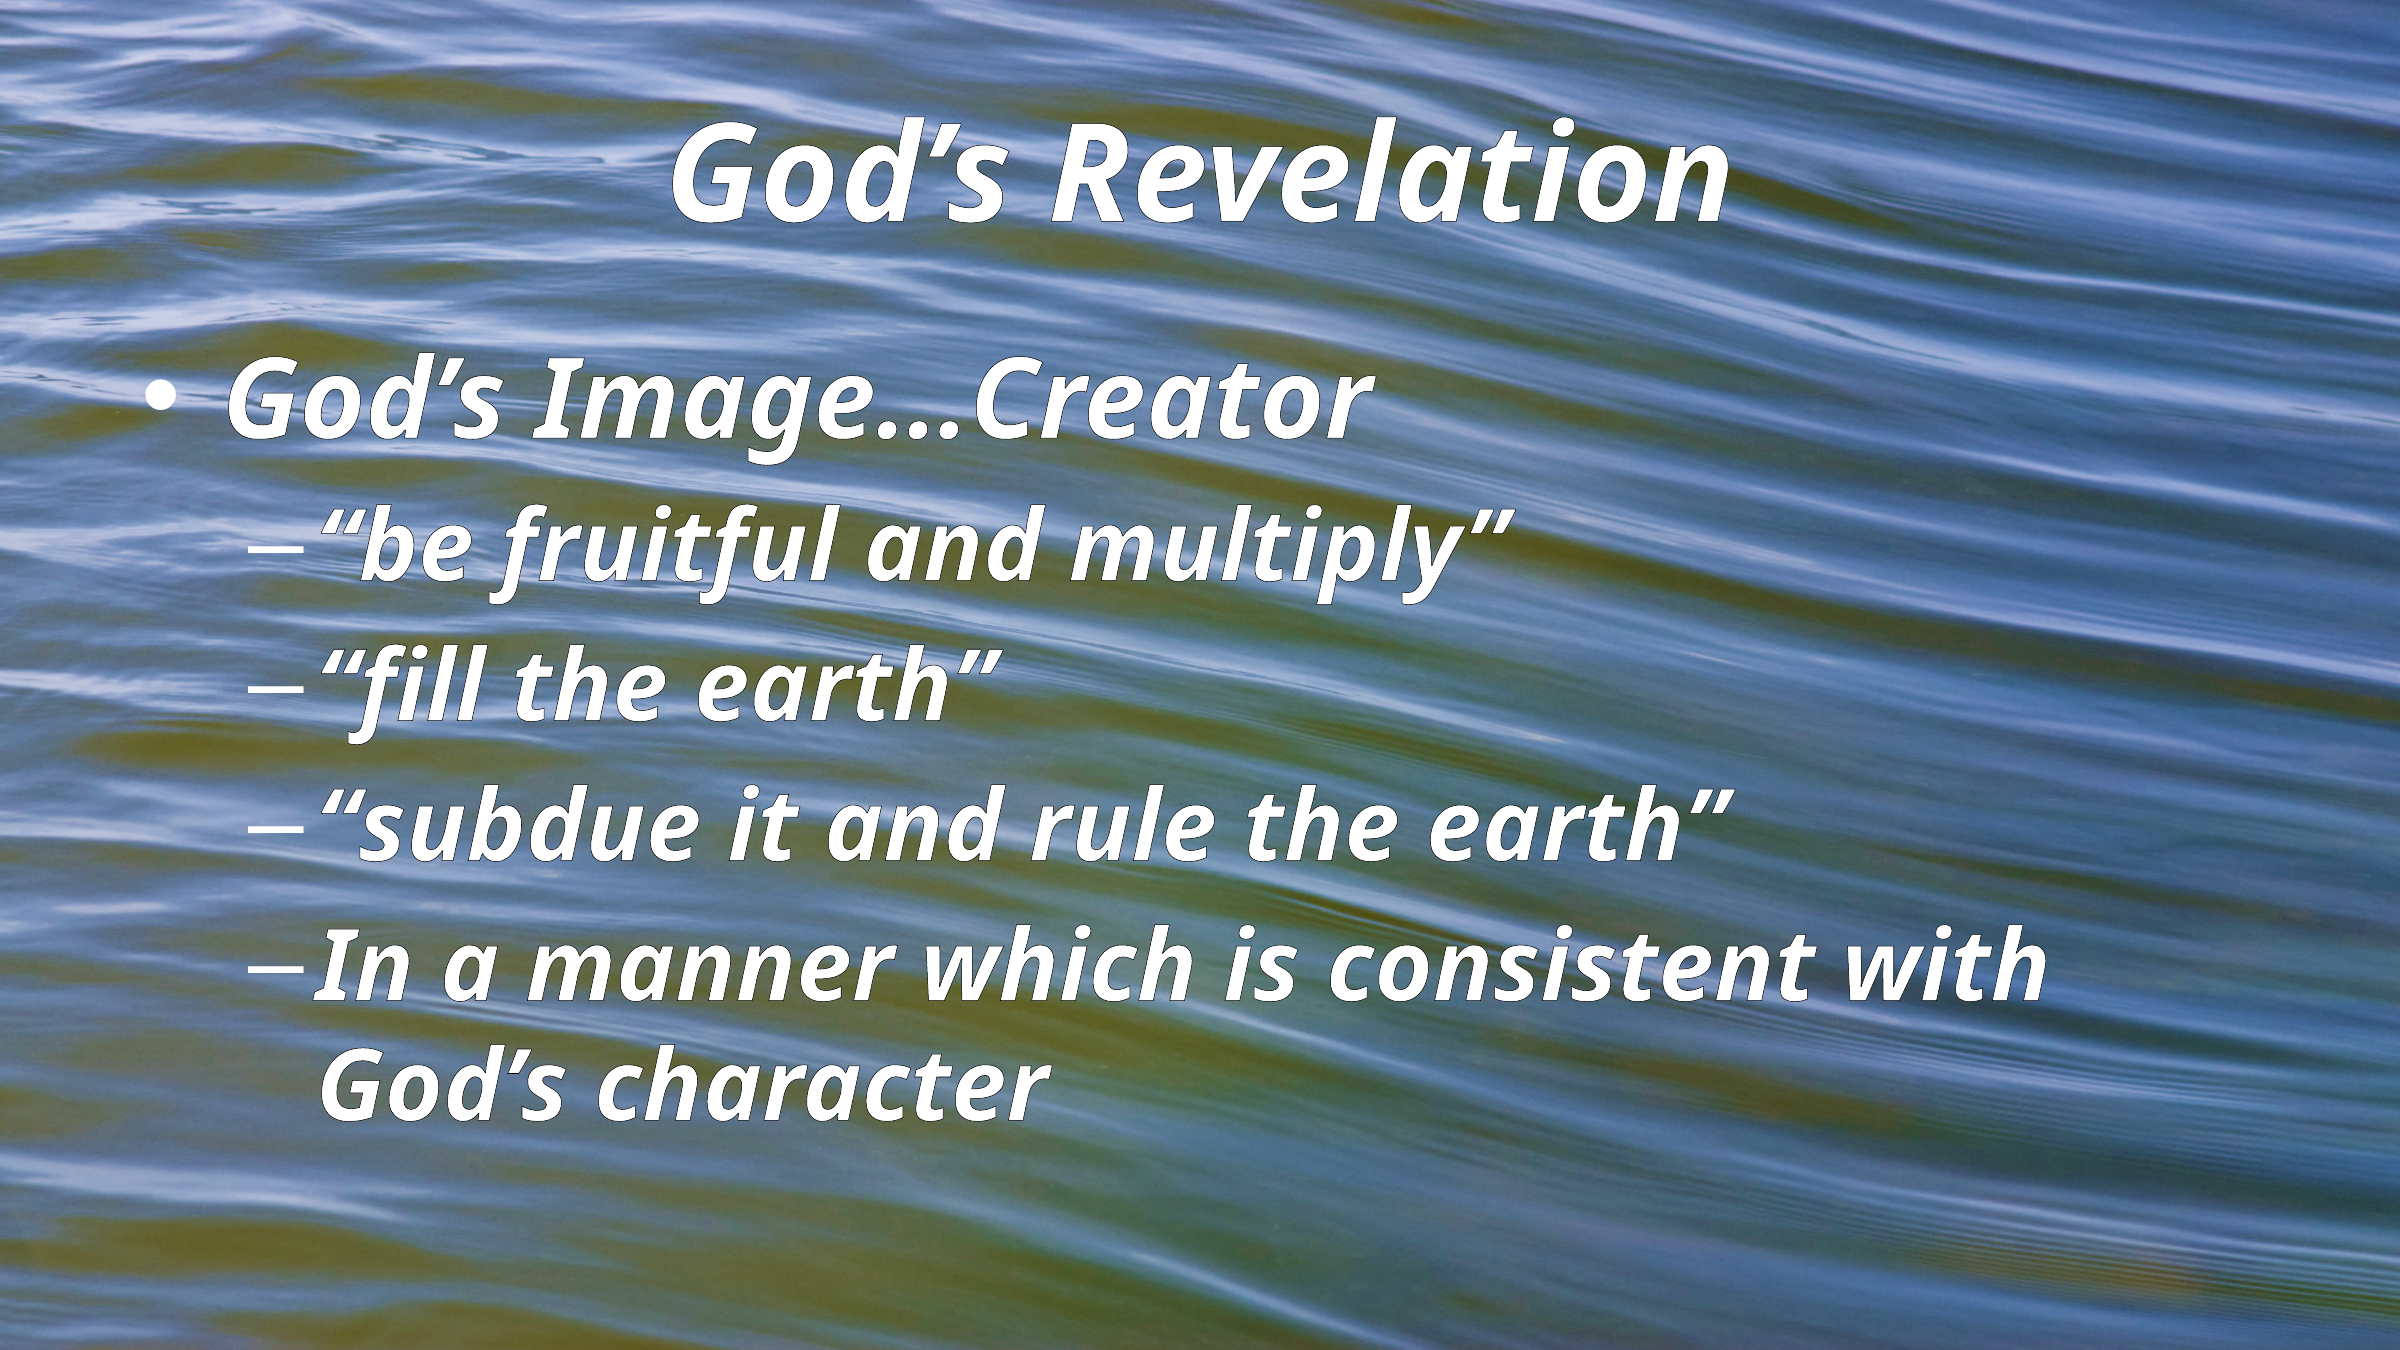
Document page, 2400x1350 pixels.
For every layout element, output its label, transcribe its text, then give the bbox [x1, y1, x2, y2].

list God’s Image…Creator “be fruitful and multiply” “fill the earth” “subdue it and rule the earth” In a manner which is consistent with God’s character [120, 315, 2280, 1300]
title God’s Revelation [120, 54, 2280, 279]
picture [0, 0, 2400, 1350]
